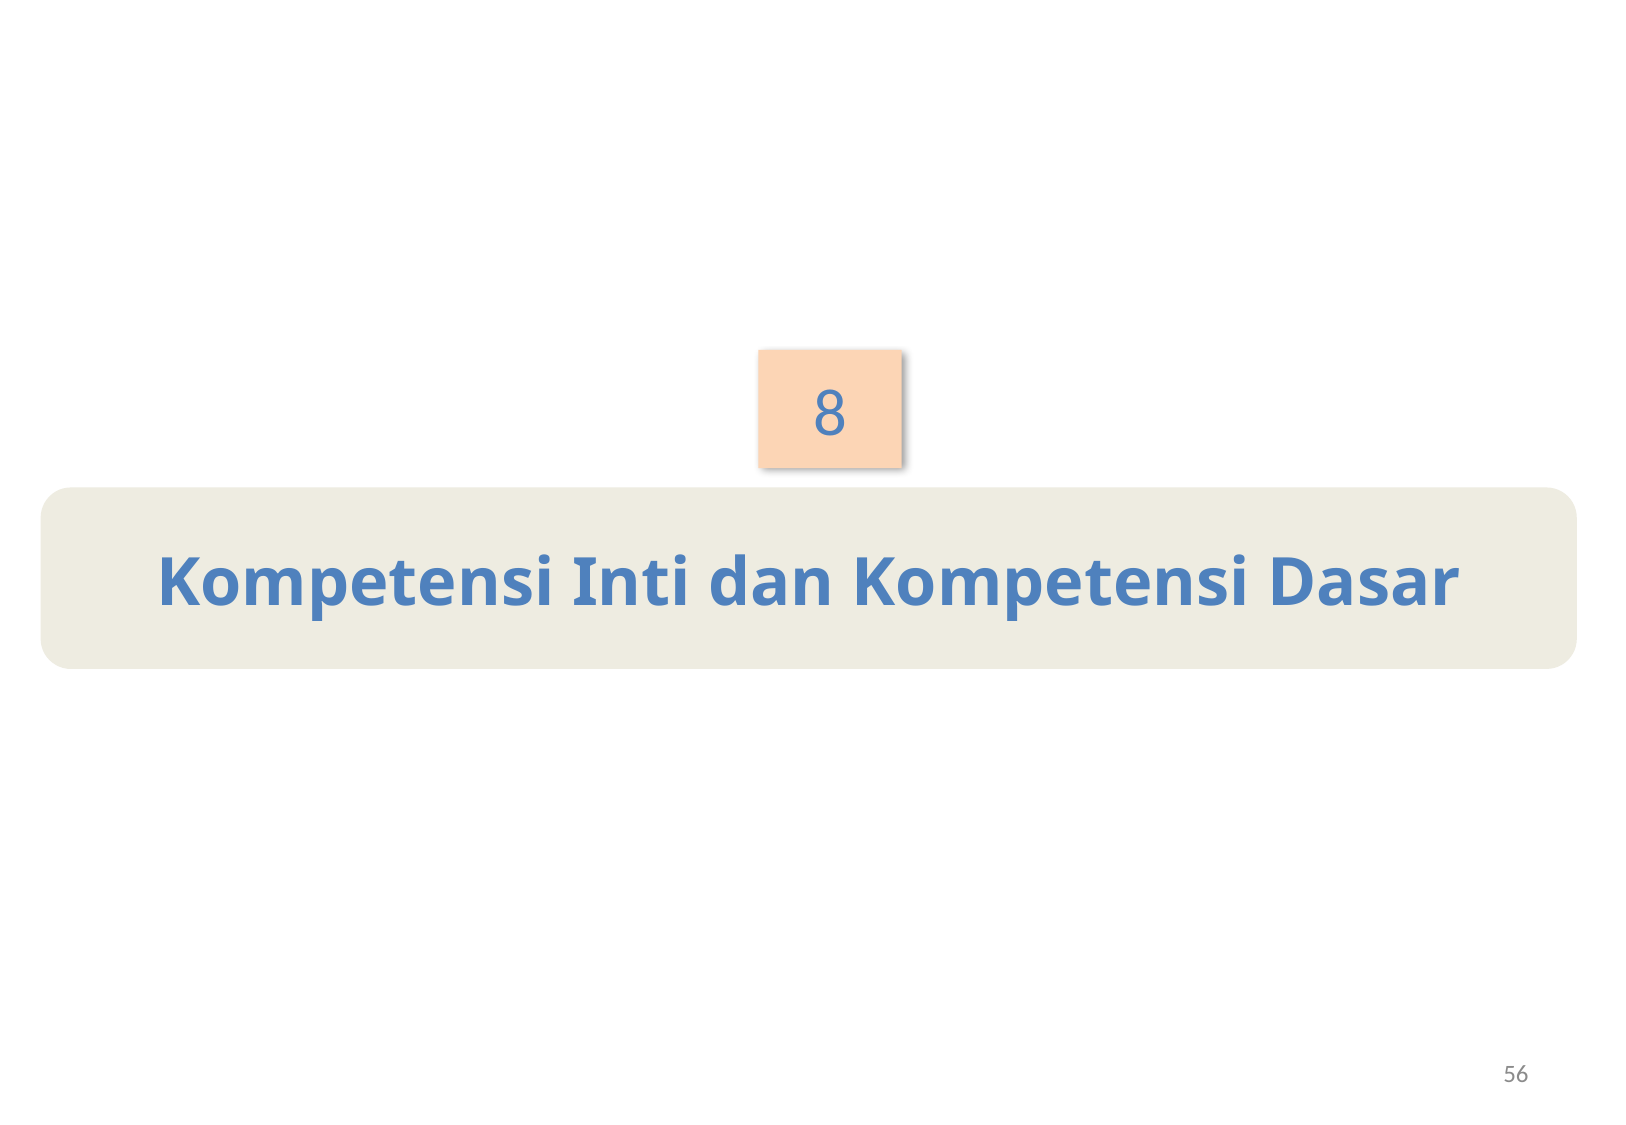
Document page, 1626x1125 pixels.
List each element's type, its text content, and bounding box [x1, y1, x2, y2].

slide_number 56 [1164, 1042, 1544, 1103]
text_box 8 [756, 348, 904, 470]
text_box Kompetensi Inti dan Kompetensi Dasar [38, 485, 1579, 672]
